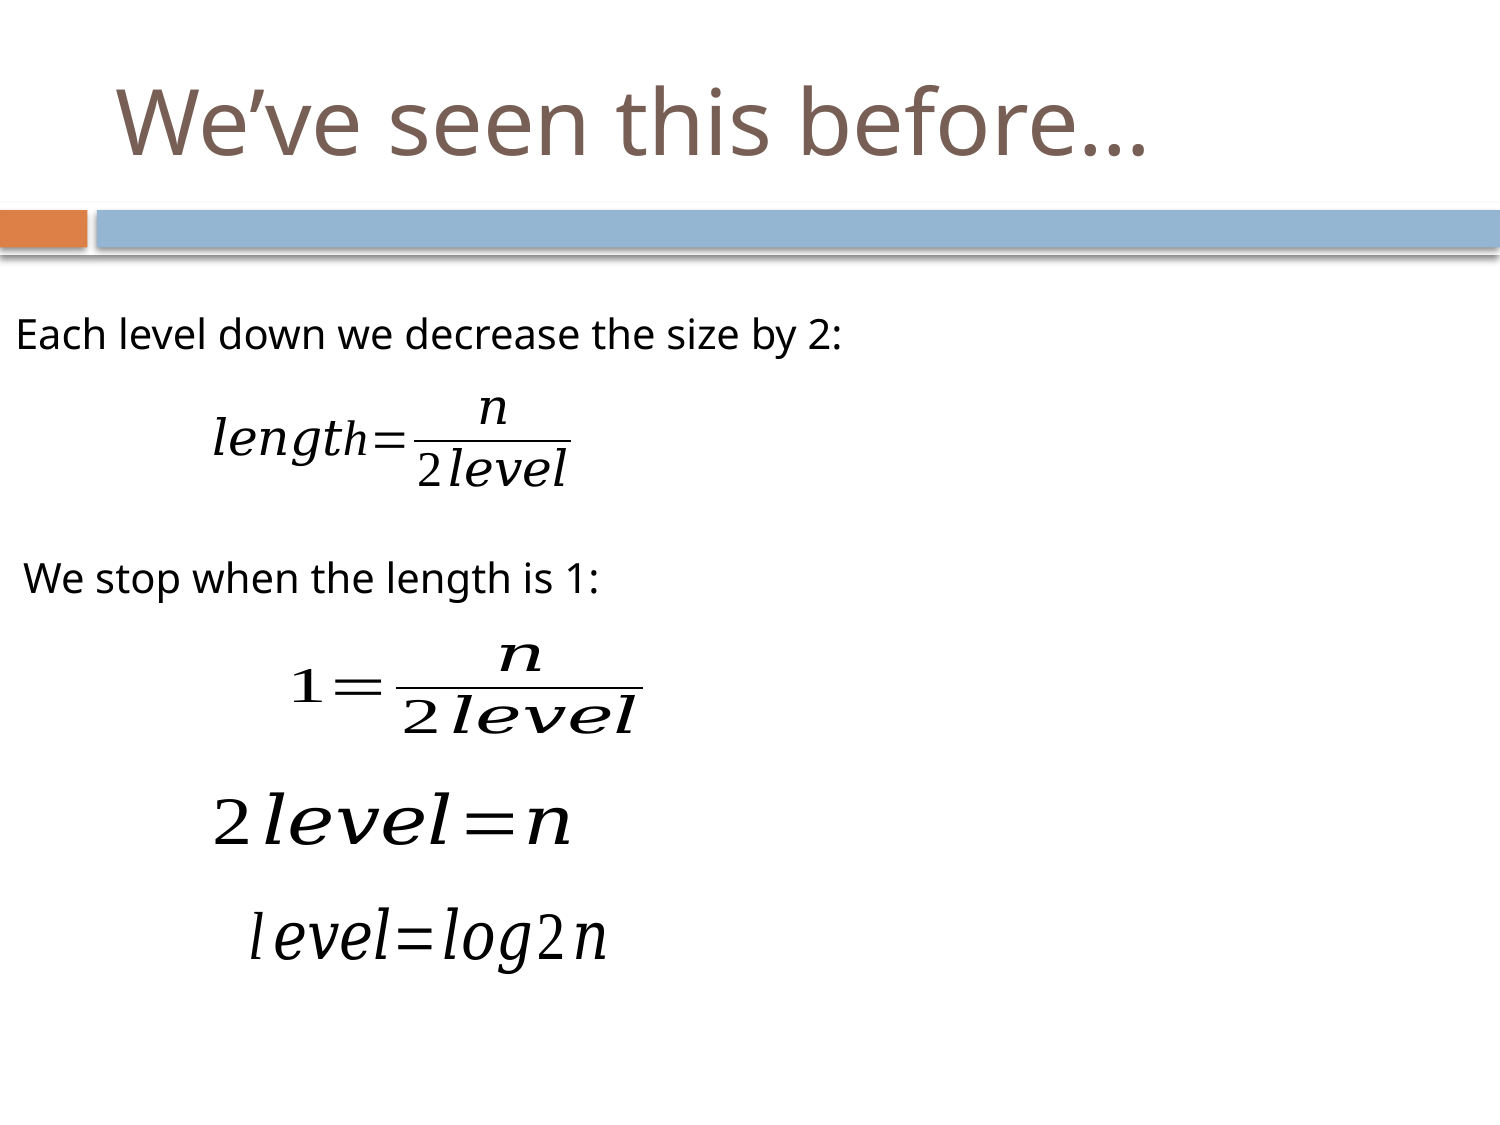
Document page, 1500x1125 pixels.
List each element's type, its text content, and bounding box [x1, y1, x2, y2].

text_box Each level down we decrease the size by 2: [0, 299, 858, 365]
text_box We stop when the length is 1: [8, 544, 615, 610]
title We’ve seen this before… [100, 37, 1438, 200]
